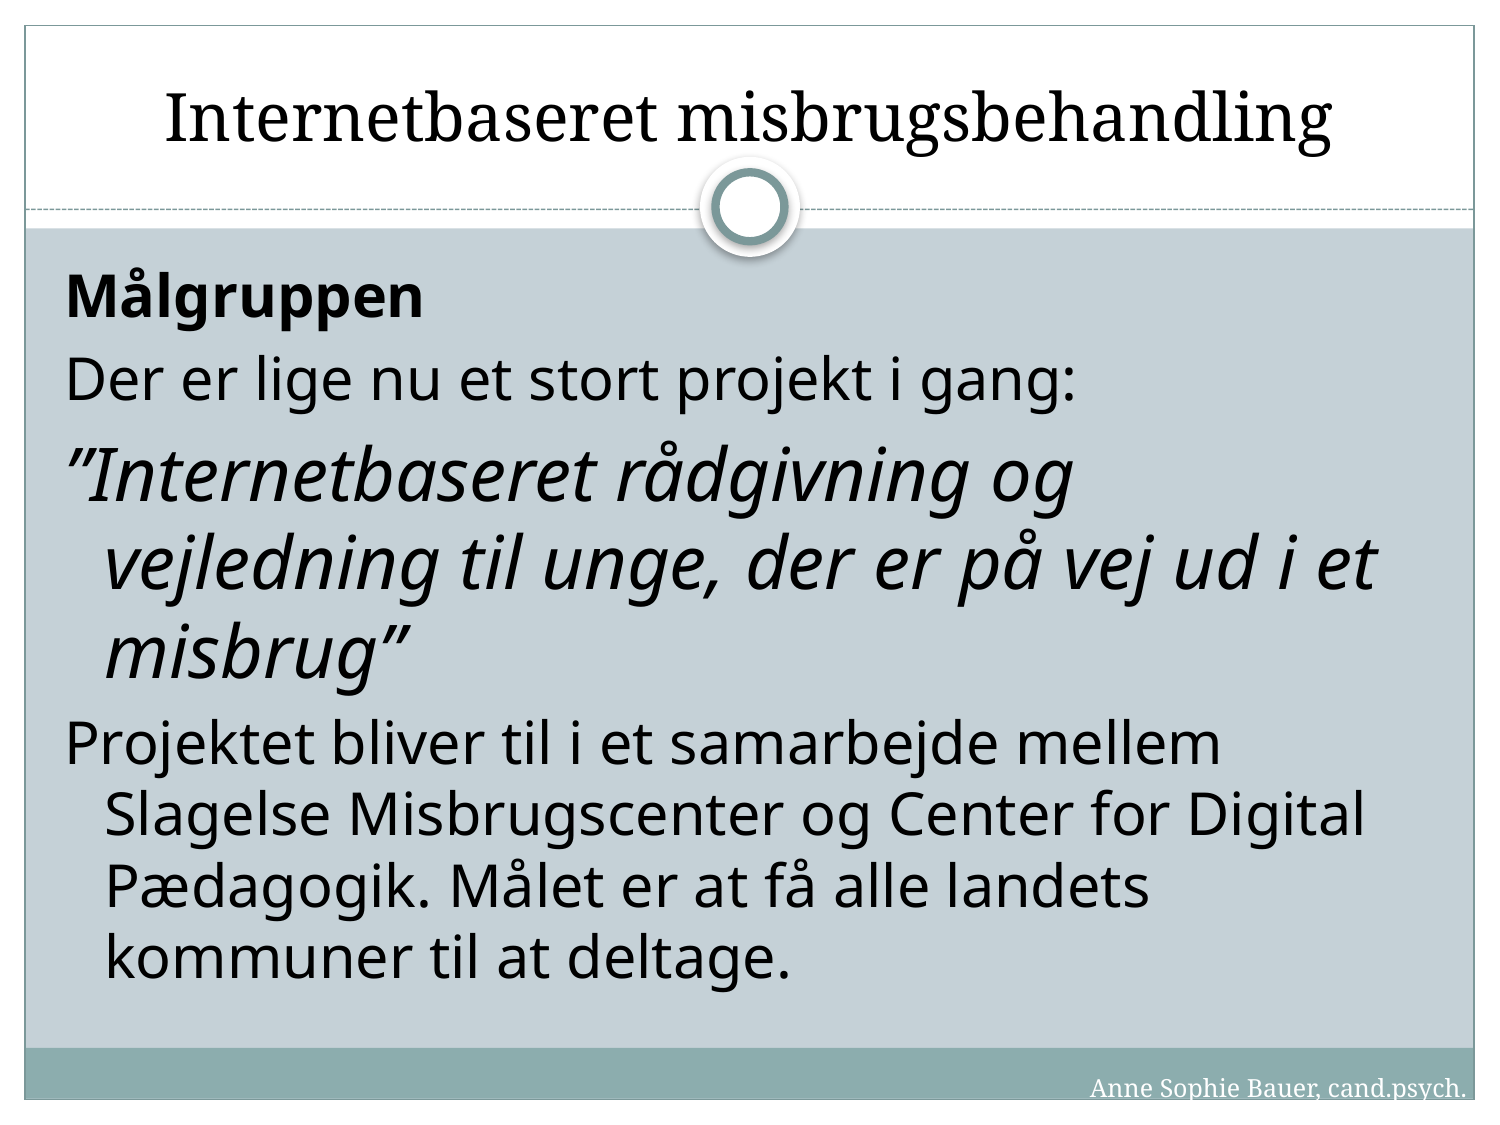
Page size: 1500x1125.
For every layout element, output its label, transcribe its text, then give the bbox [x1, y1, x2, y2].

list Målgruppen Der er lige nu et stort projekt i gang: ”Internetbaseret rådgivning og vejledning til unge, der er på vej ud i et misbrug” Projektet bliver til i et samarbejde mellem Slagelse Misbrugscenter og Center for Digital Pædagogik. Målet er at få alle landets kommuner til at deltage. [49, 250, 1445, 1001]
footer Anne Sophie Bauer, cand.psych. [1074, 1065, 1500, 1125]
title Internetbaseret misbrugsbehandling [49, 37, 1450, 162]
